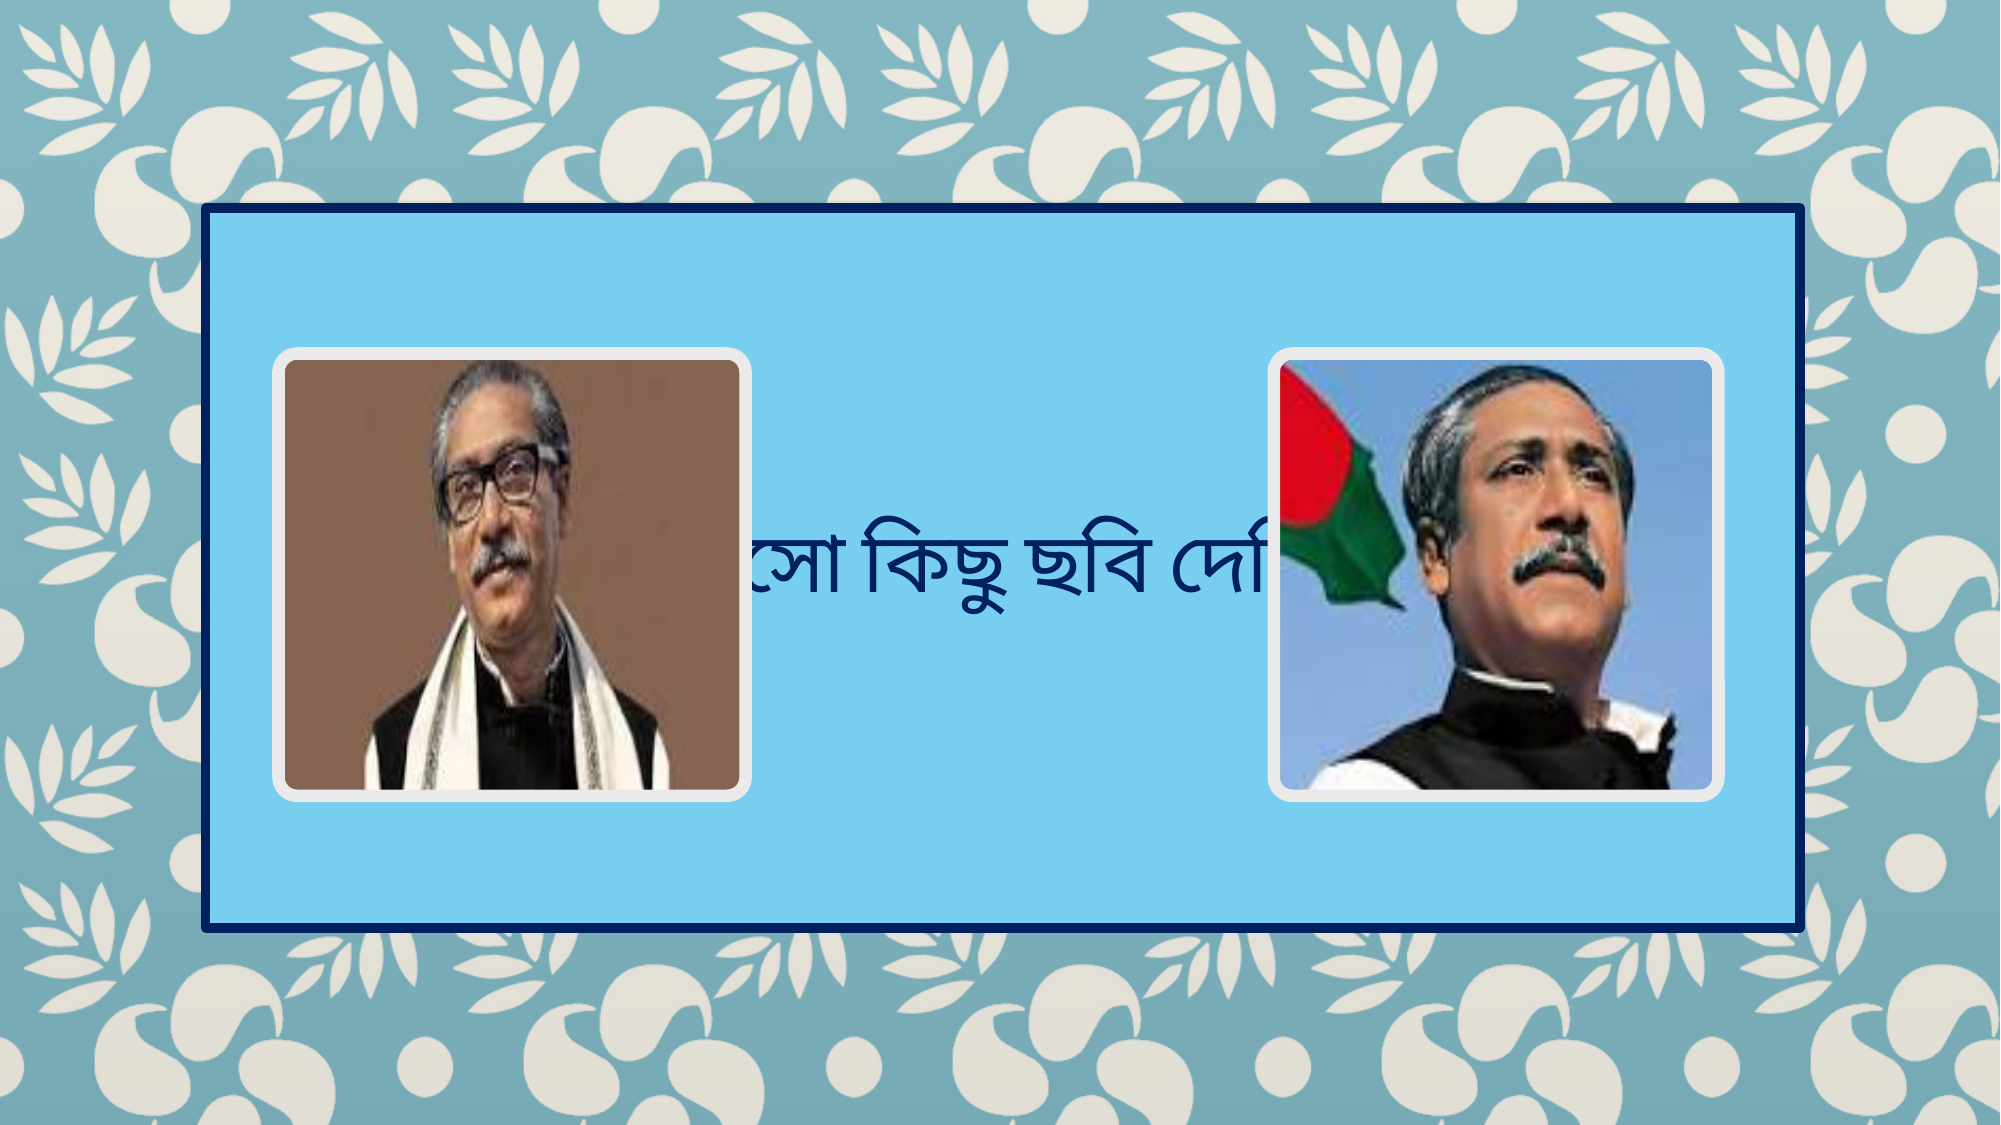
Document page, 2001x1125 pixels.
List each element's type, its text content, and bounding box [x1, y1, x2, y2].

picture [1273, 353, 1719, 796]
title এসো কিছু ছবি দেখি [205, 207, 1800, 928]
picture [278, 353, 746, 796]
